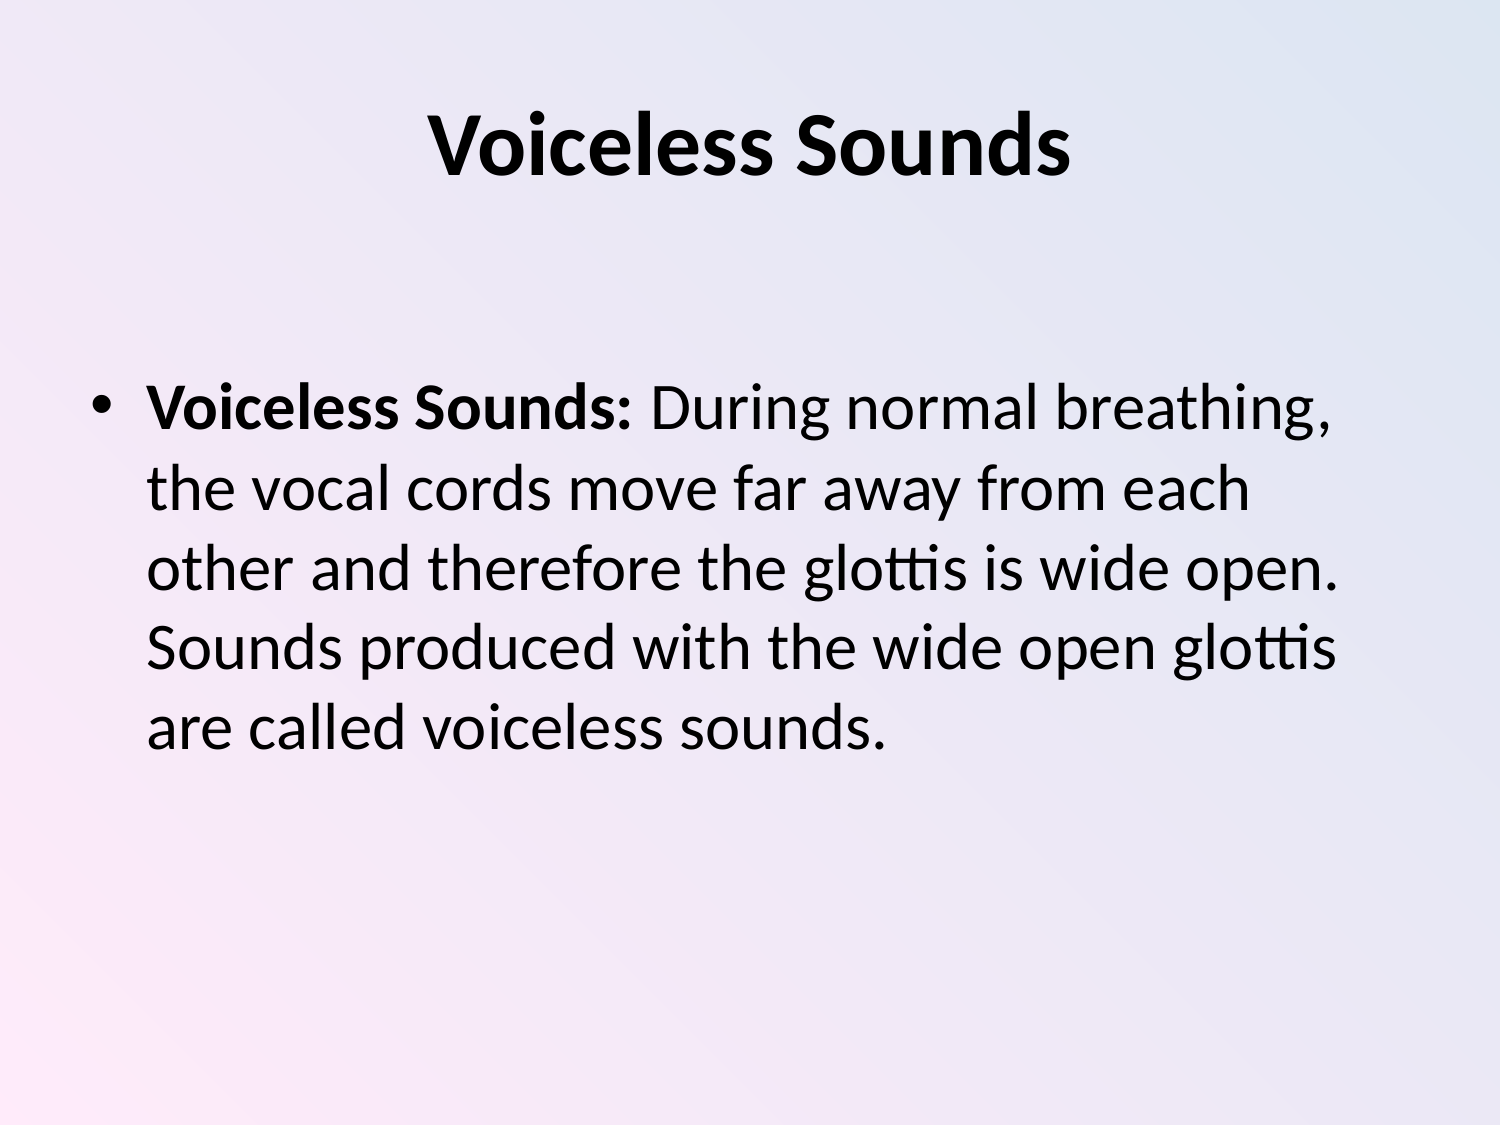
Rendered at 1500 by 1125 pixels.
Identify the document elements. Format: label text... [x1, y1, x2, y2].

list Voiceless Sounds: During normal breathing, the vocal cords move far away from each other and therefore the glottis is wide open. Sounds produced with the wide open glottis are called voiceless sounds. [75, 262, 1425, 1005]
title Voiceless Sounds [75, 45, 1425, 233]
